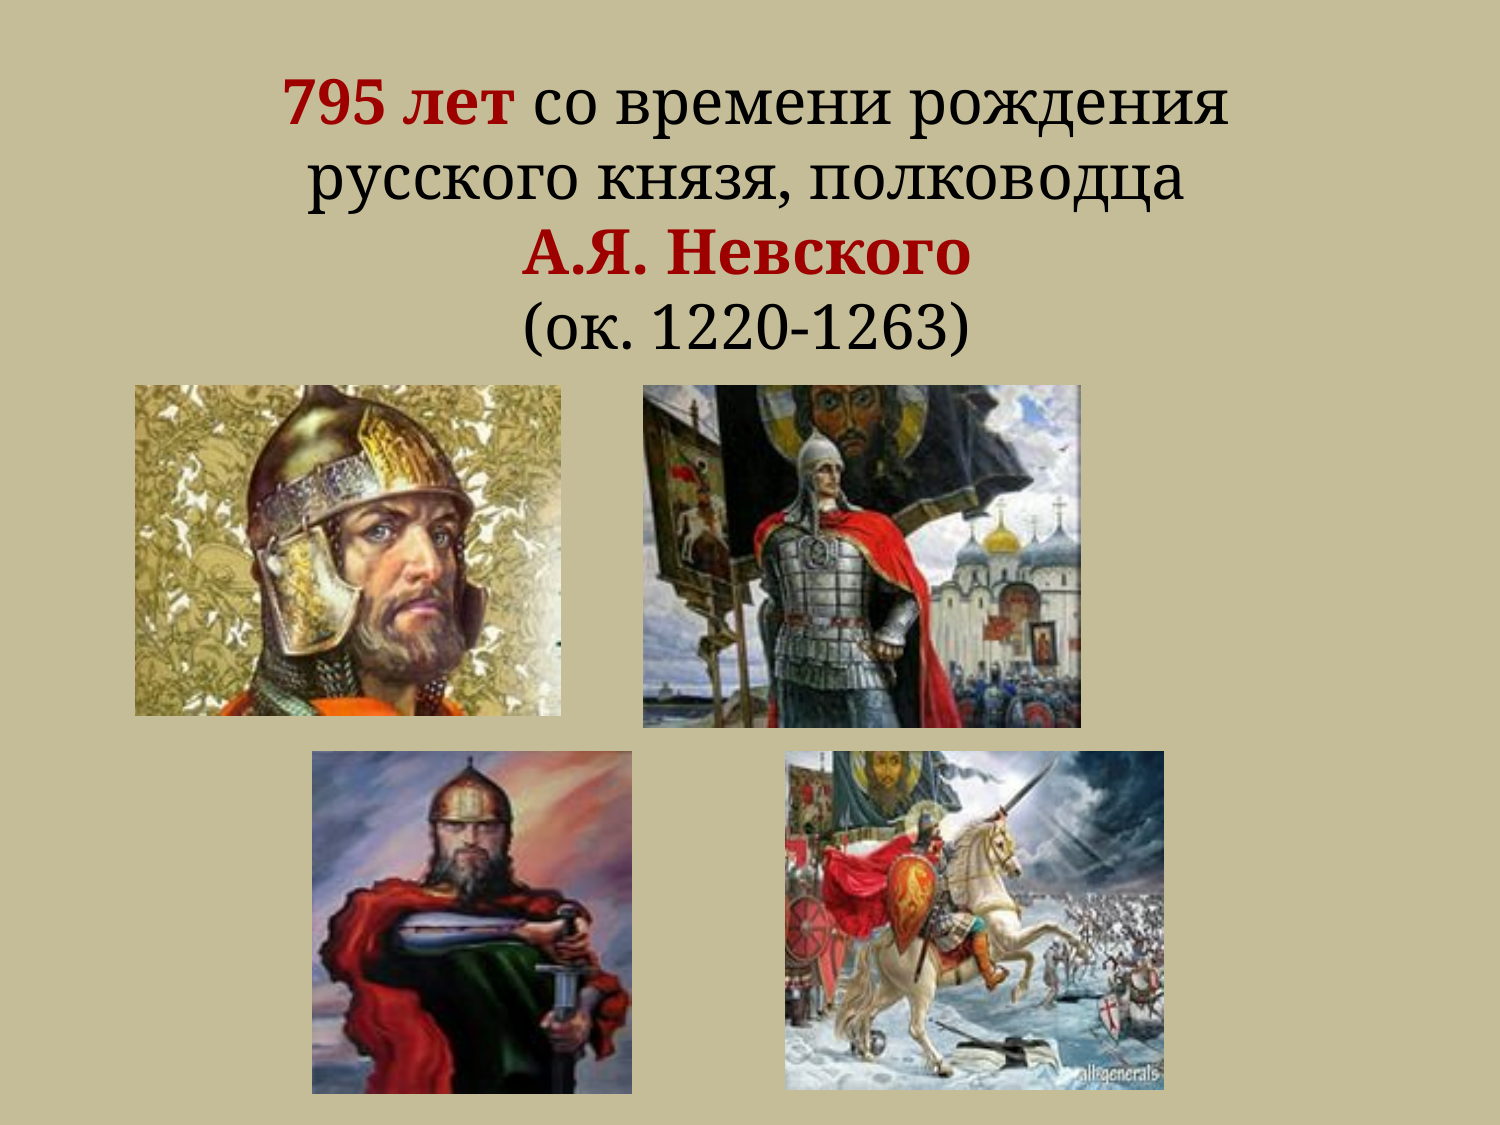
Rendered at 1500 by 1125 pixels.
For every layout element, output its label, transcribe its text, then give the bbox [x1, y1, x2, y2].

picture [312, 751, 633, 1095]
text_box 795 лет со времени рождения русского князя, полководца А.Я. Невского (ок. 1220-1263) [182, 54, 1329, 369]
picture [135, 385, 562, 717]
picture [785, 751, 1164, 1090]
picture [643, 385, 1081, 729]
